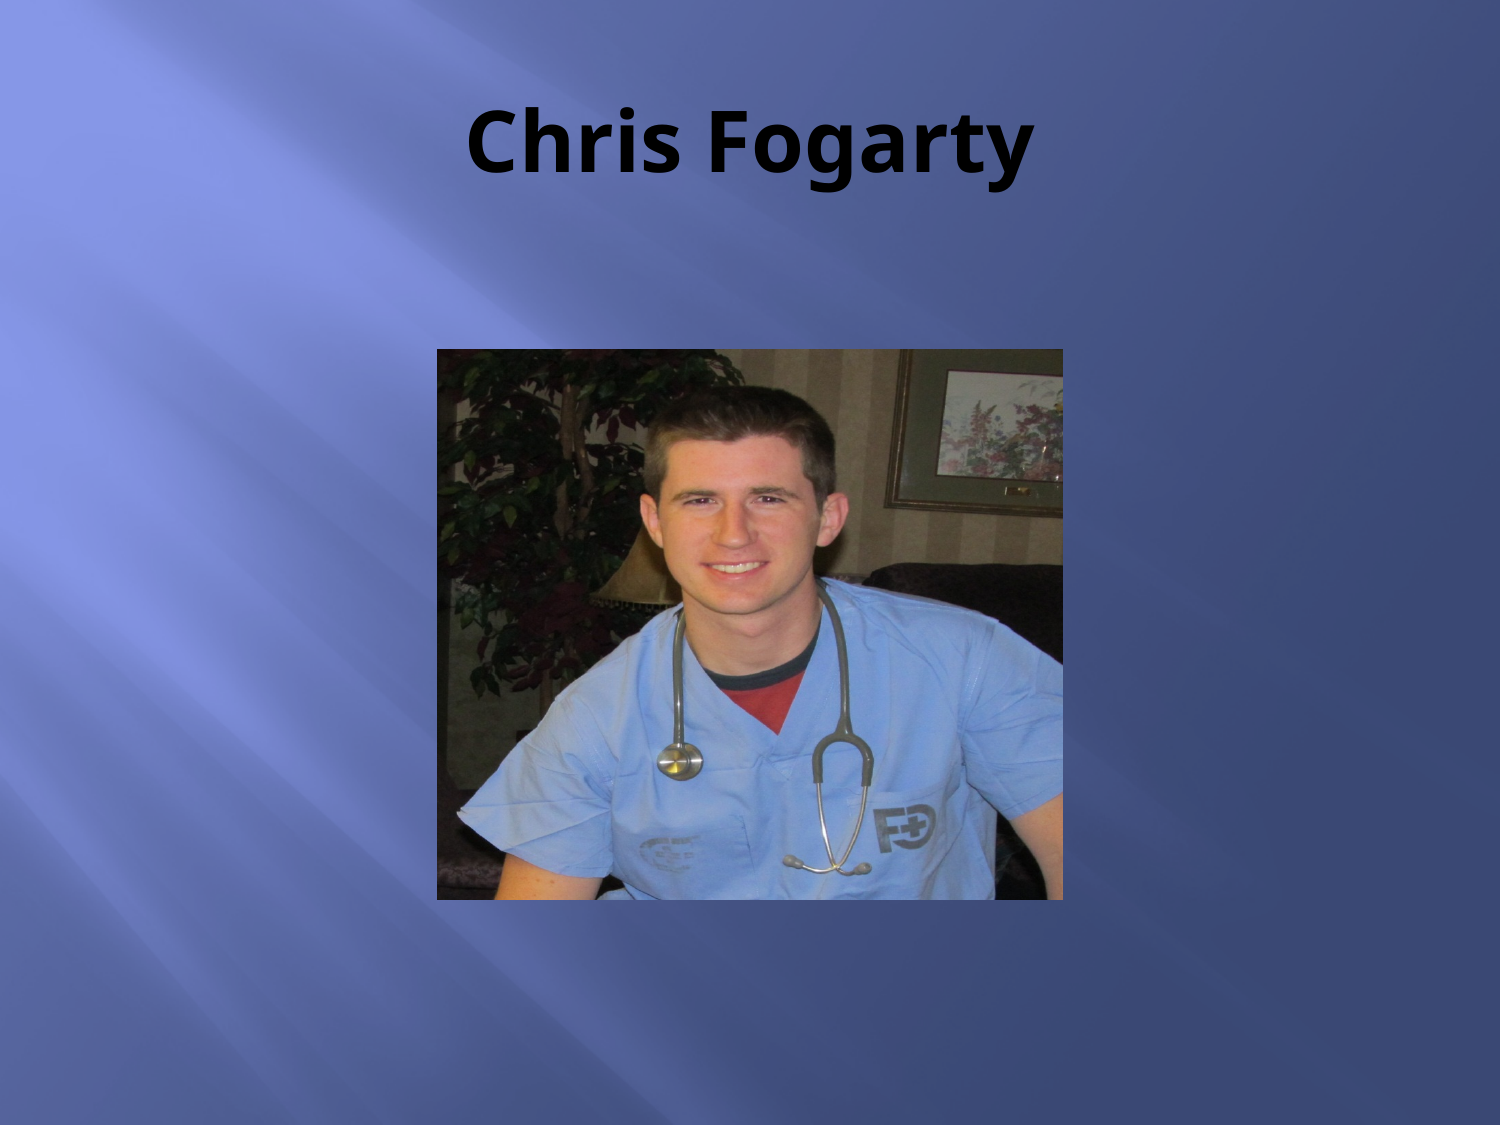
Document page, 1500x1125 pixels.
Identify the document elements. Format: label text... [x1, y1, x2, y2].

title Chris Fogarty [75, 45, 1425, 233]
picture [437, 349, 1063, 901]
